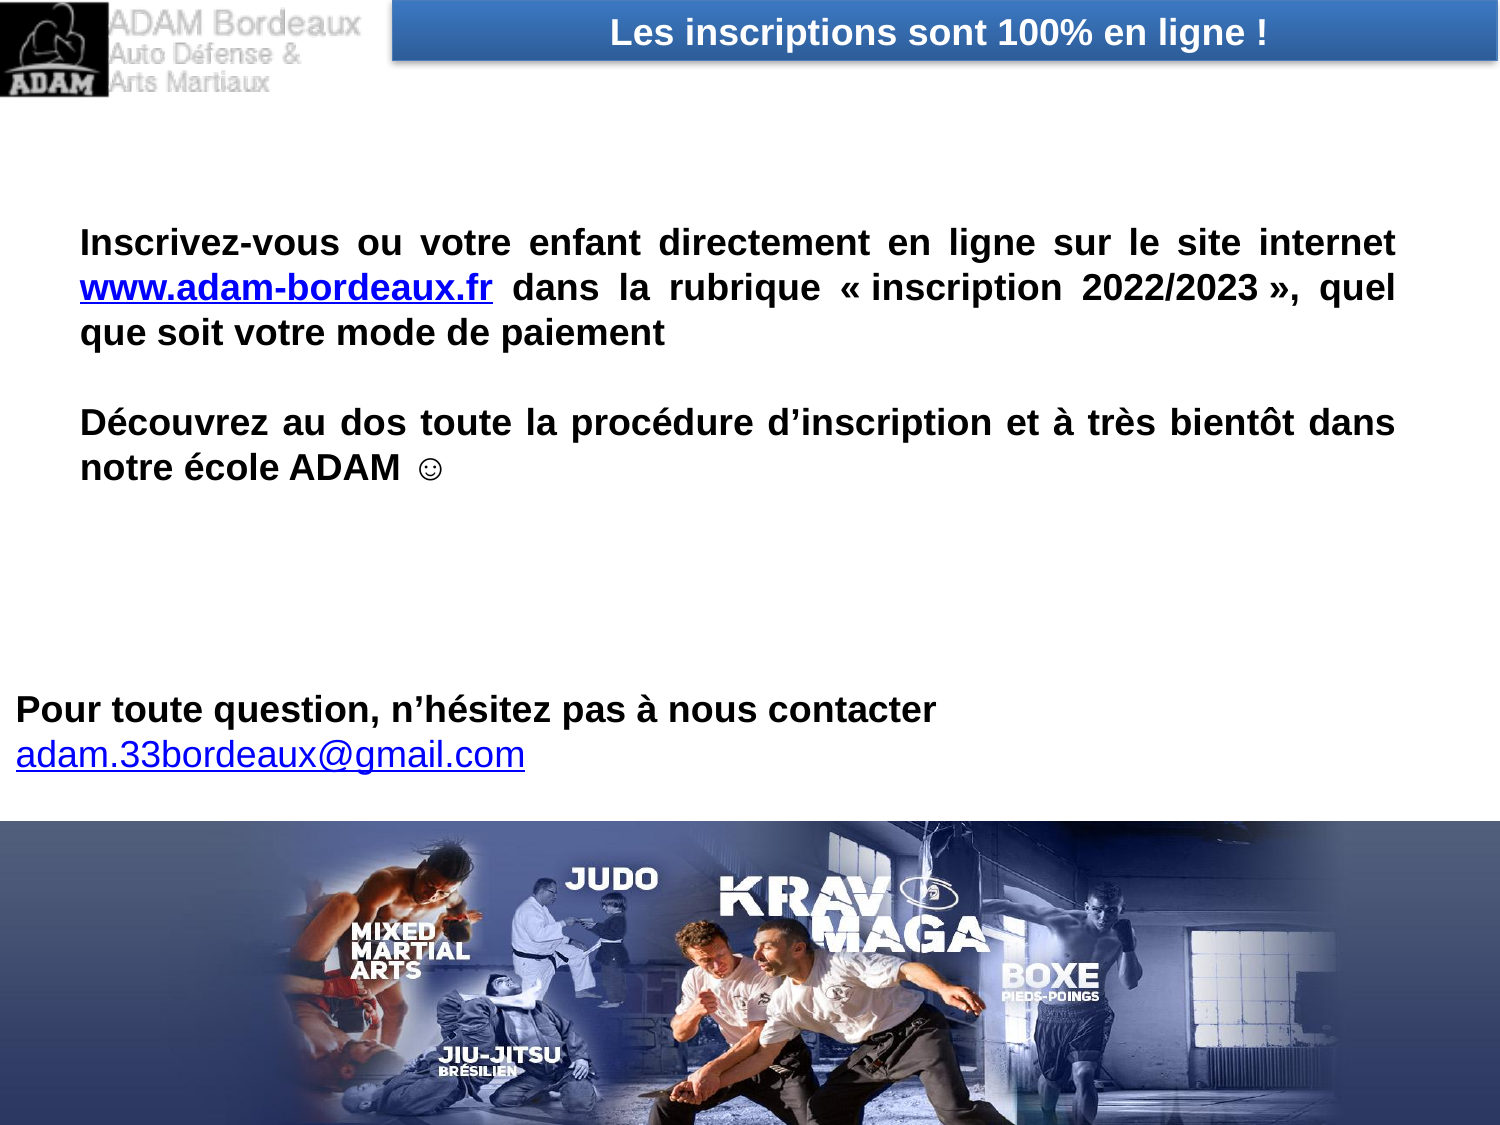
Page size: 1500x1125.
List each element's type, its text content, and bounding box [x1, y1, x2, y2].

text_box Les inscriptions sont 100% en ligne ! [392, 0, 1497, 61]
picture [0, 0, 370, 101]
text_box Pour toute question, n’hésitez pas à nous contacter adam.33bordeaux@gmail.com [0, 677, 1269, 783]
text_box Inscrivez-vous ou votre enfant directement en ligne sur le site internet www.adam-bordeaux.fr dans la rubrique « inscription 2022/2023 », quel que soit votre mode de paiement Découvrez au dos toute la procédure d’inscription et à très bientôt dans notre école ADAM ☺ [64, 210, 1412, 496]
picture [0, 821, 1500, 1125]
